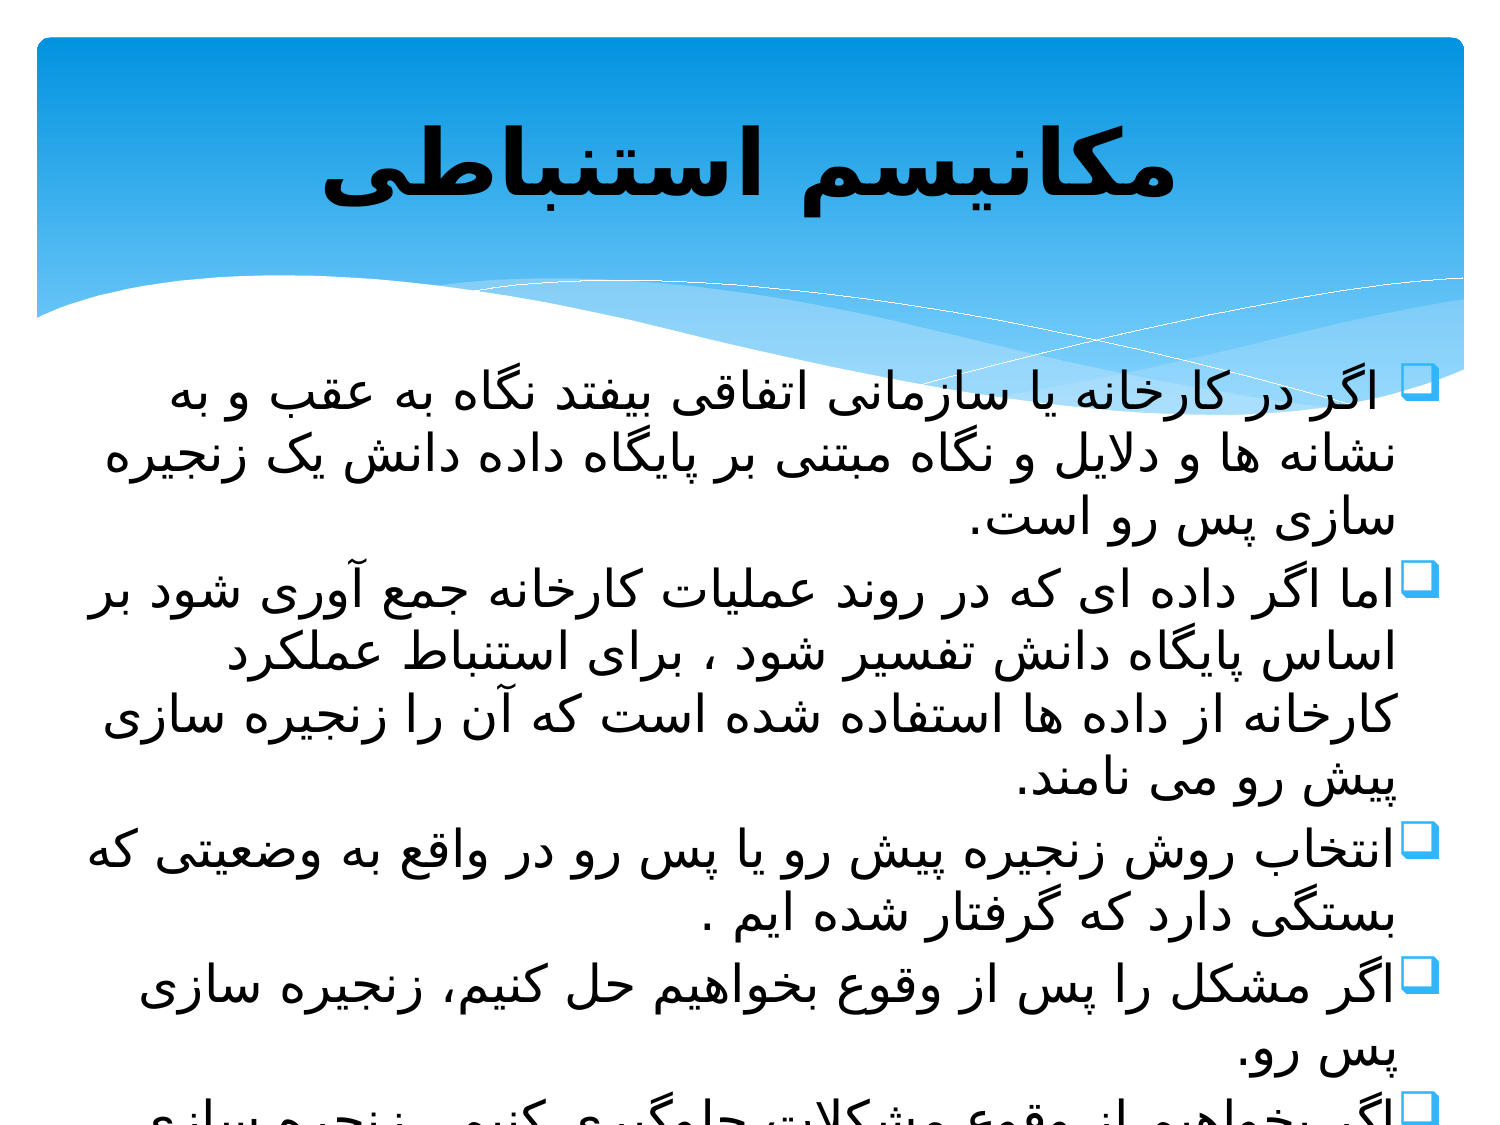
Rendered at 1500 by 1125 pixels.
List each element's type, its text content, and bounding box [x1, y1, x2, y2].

list اگر در کارخانه یا سازمانی اتفاقی بیفتد نگاه به عقب و به نشانه ها و دلایل و نگاه مبتنی بر پایگاه داده دانش یک زنجیره سازی پس رو است. اما اگر داده ای که در روند عملیات کارخانه جمع آوری شود بر اساس پایگاه دانش تفسیر شود ، برای استنباط عملکرد کارخانه از داده ها استفاده شده است که آن را زنجیره سازی پیش رو می نامند. انتخاب روش زنجیره پیش رو یا پس رو در واقع به وضعیتی که بستگی دارد که گرفتار شده ایم . اگر مشکل را پس از وقوع بخواهیم حل کنیم، زنجیره سازی پس رو. اگر بخواهیم از وقوع مشکلات جلوگیری کنیم ، زنجره سازی پیش رو. KBES از هر دو روش استدلال استفاده می کند. موفقیت KEBS به میزان دانش ، اعتماد به دانش و کیفیت مکانیسم استنباطی بستگی دارد. [41, 349, 1459, 1094]
title مکانیسم استنباطی [75, 55, 1425, 261]
